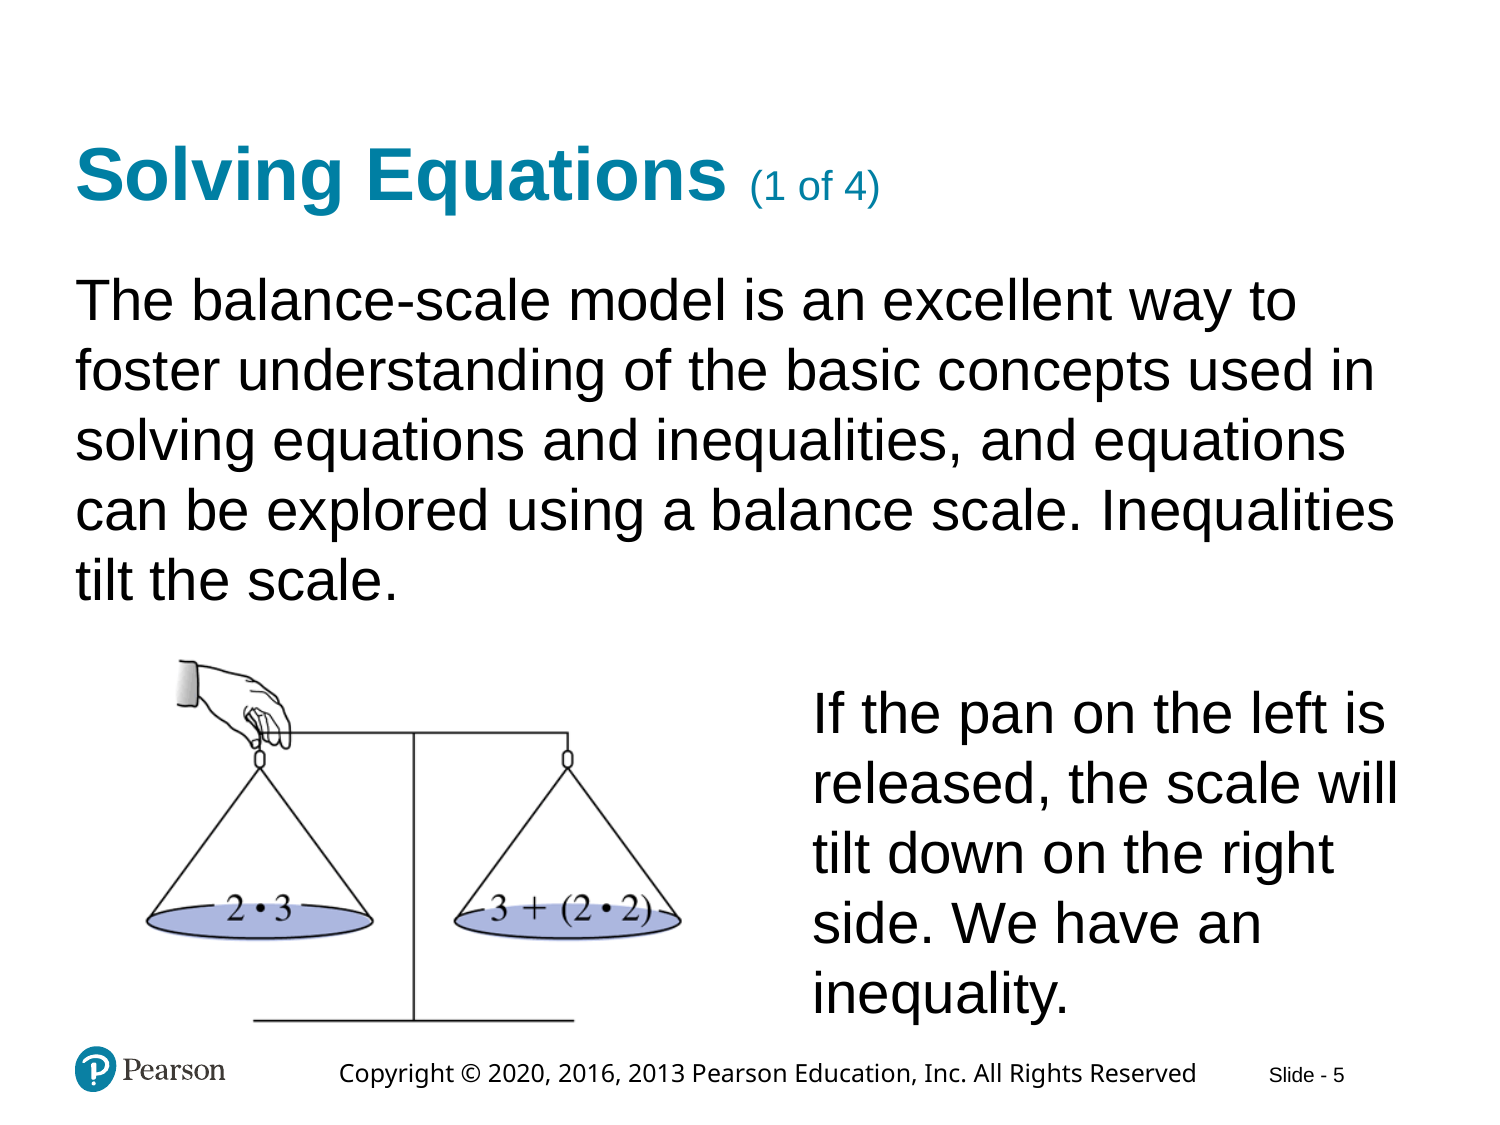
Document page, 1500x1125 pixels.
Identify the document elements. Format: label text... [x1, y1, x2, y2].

list The balance-scale model is an excellent way to foster understanding of the basic concepts used in solving equations and inequalities, and equations can be explored using a balance scale. Inequalities tilt the scale. [75, 262, 1425, 613]
title Solving Equations (1 of 4) [75, 35, 1425, 216]
picture [142, 656, 683, 1025]
list If the pan on the left is released, the scale will tilt down on the right side. We have an inequality. [812, 675, 1450, 1025]
